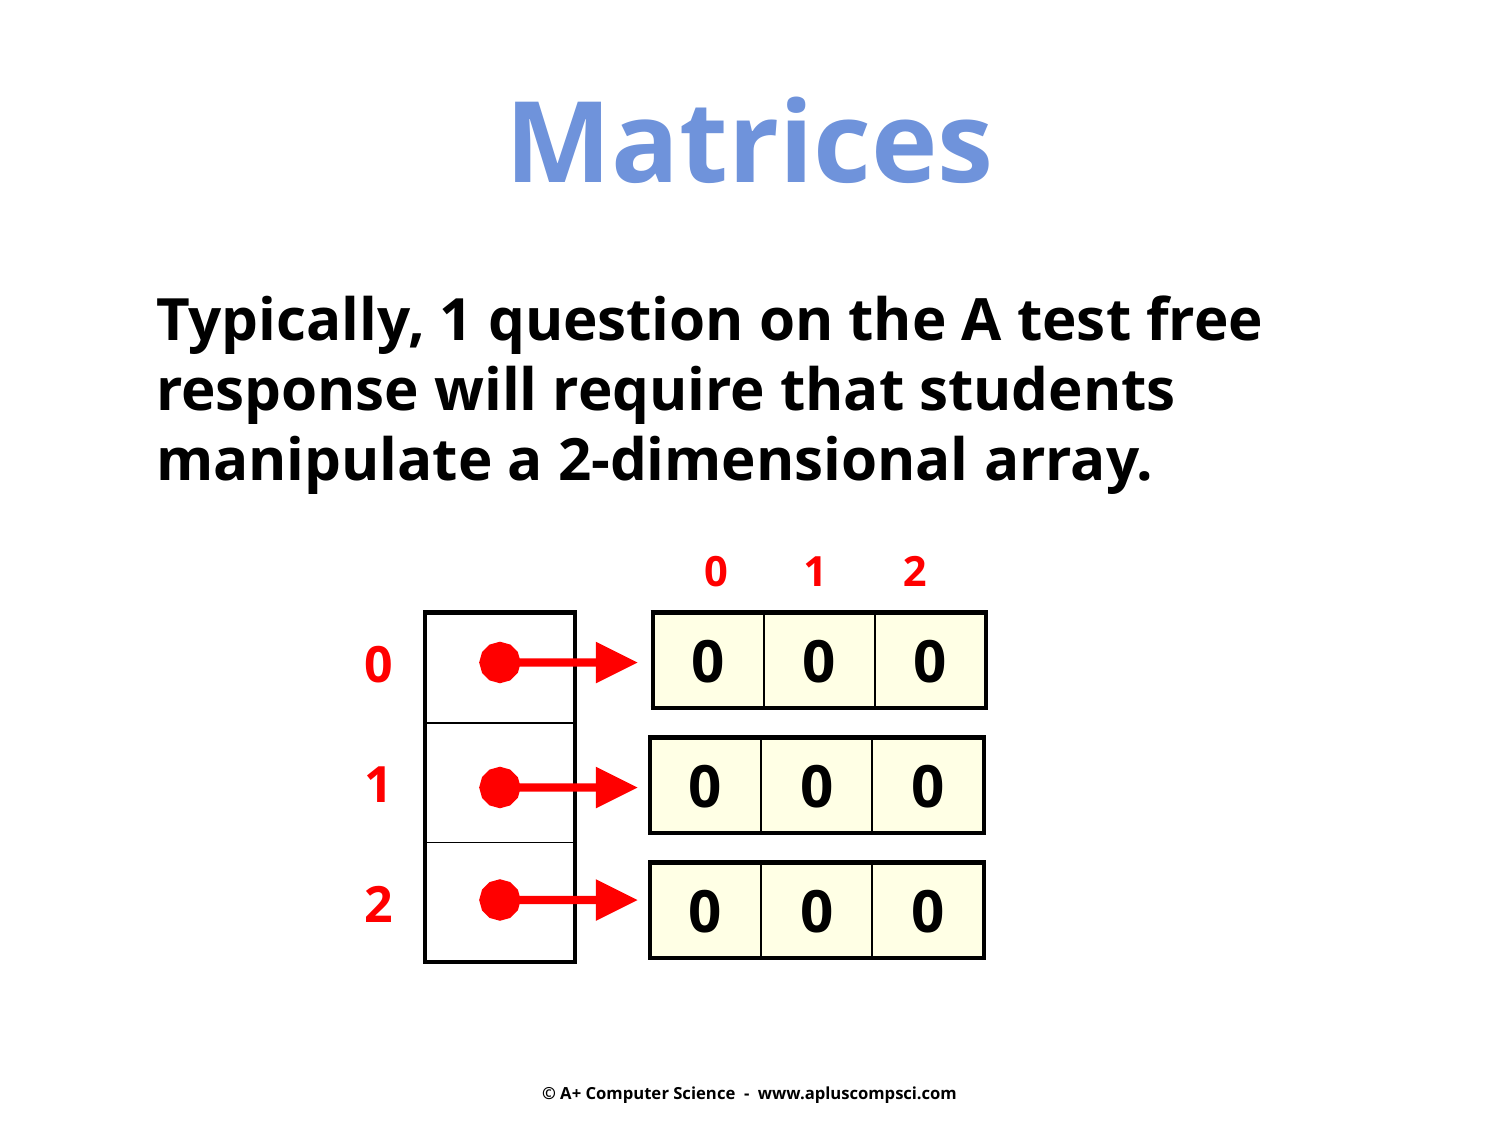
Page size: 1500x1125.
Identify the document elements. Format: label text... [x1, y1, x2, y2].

text_box Matrices [0, 62, 1500, 213]
text_box [489, 652, 638, 673]
table_header 0 [652, 865, 760, 956]
table_header 0 [762, 865, 871, 956]
table_header 0 [765, 615, 874, 706]
text_box 0 1 2 [689, 537, 942, 603]
table_header 0 [873, 740, 982, 831]
table_header 0 [873, 865, 982, 956]
text_box [489, 777, 638, 798]
table_cell [427, 724, 573, 842]
table_header 0 [876, 615, 984, 706]
table_header 0 [655, 615, 763, 706]
table_cell [427, 843, 573, 960]
text_box [489, 889, 638, 911]
table_header 0 [762, 740, 871, 831]
footer © A+ Computer Science - www.apluscompsci.com [512, 1024, 988, 1101]
table_header 0 [652, 740, 760, 831]
text_box 0 1 2 [349, 624, 425, 940]
text_box Typically, 1 question on the A test free response will require that students manipulate a 2-dimensional array. [141, 275, 1359, 500]
table_header [427, 615, 573, 722]
